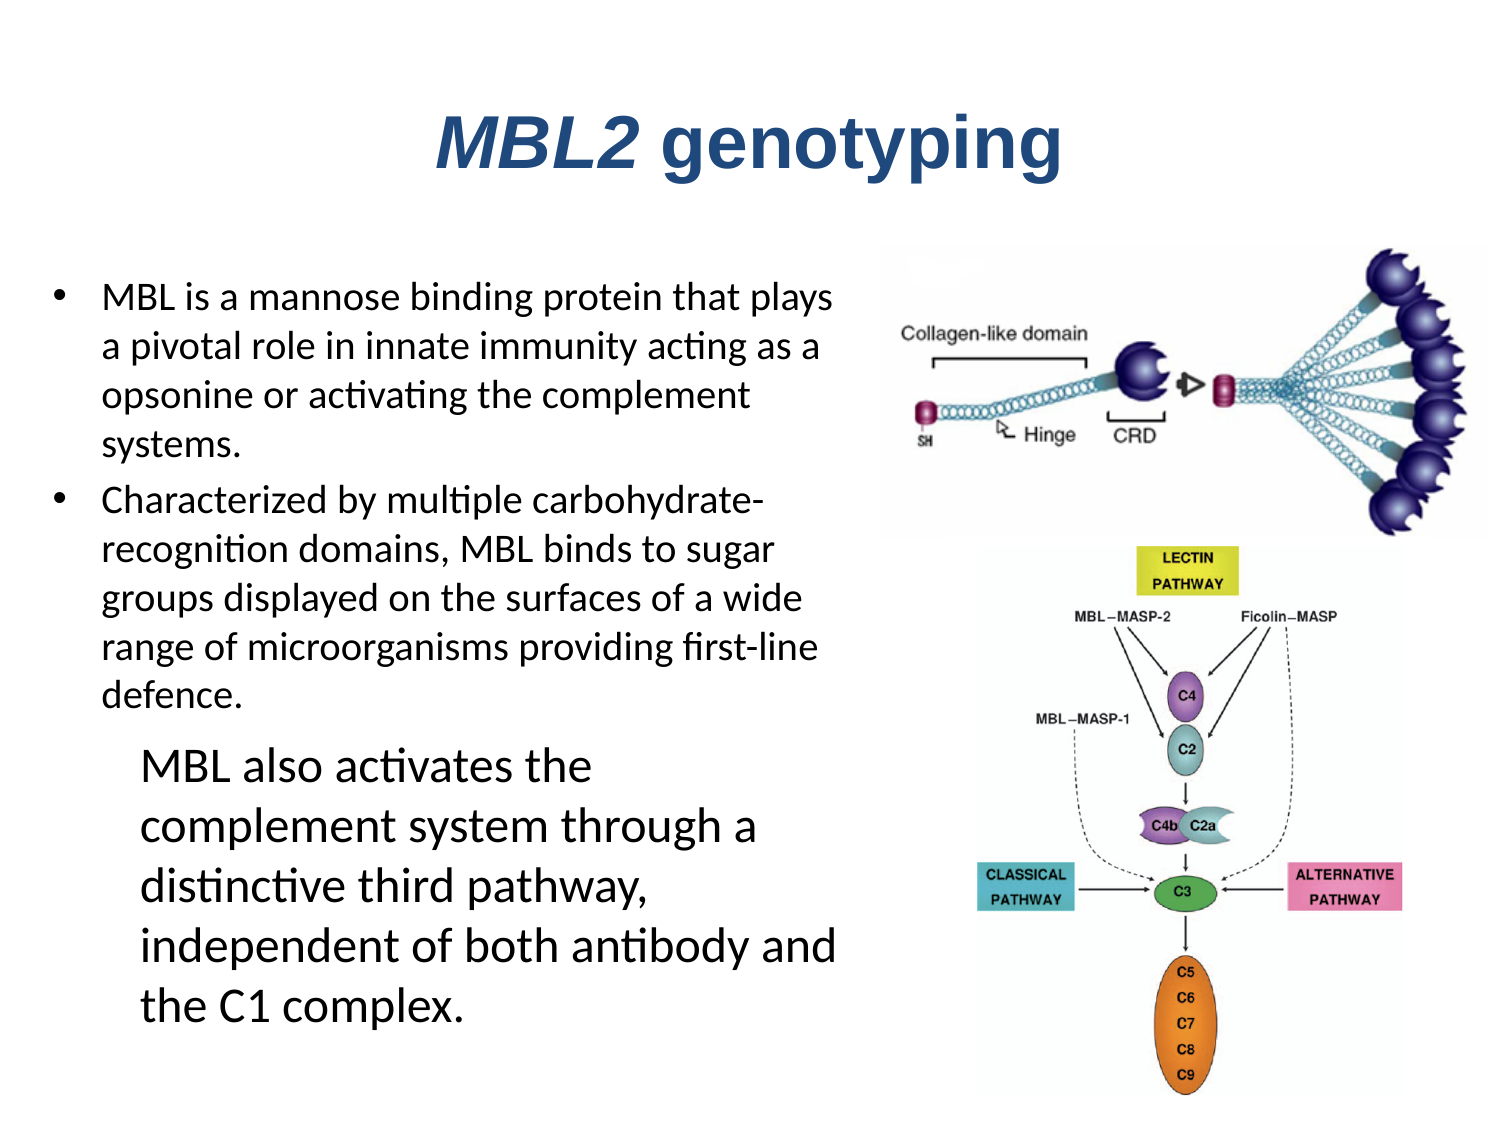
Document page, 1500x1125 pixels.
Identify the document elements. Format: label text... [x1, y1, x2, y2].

text_box MBL also activates the complement system through a distinctive third pathway, independent of both antibody and the C1 complex. [124, 724, 875, 1040]
title MBL2 genotyping [75, 45, 1425, 233]
picture [879, 244, 1488, 1107]
list MBL is a mannose binding protein that plays a pivotal role in innate immunity acting as a opsonine or activating the complement systems. Characterized by multiple carbohydrate-recognition domains, MBL binds to sugar groups displayed on the surfaces of a wide range of microorganisms providing first-line defence. [37, 262, 875, 725]
